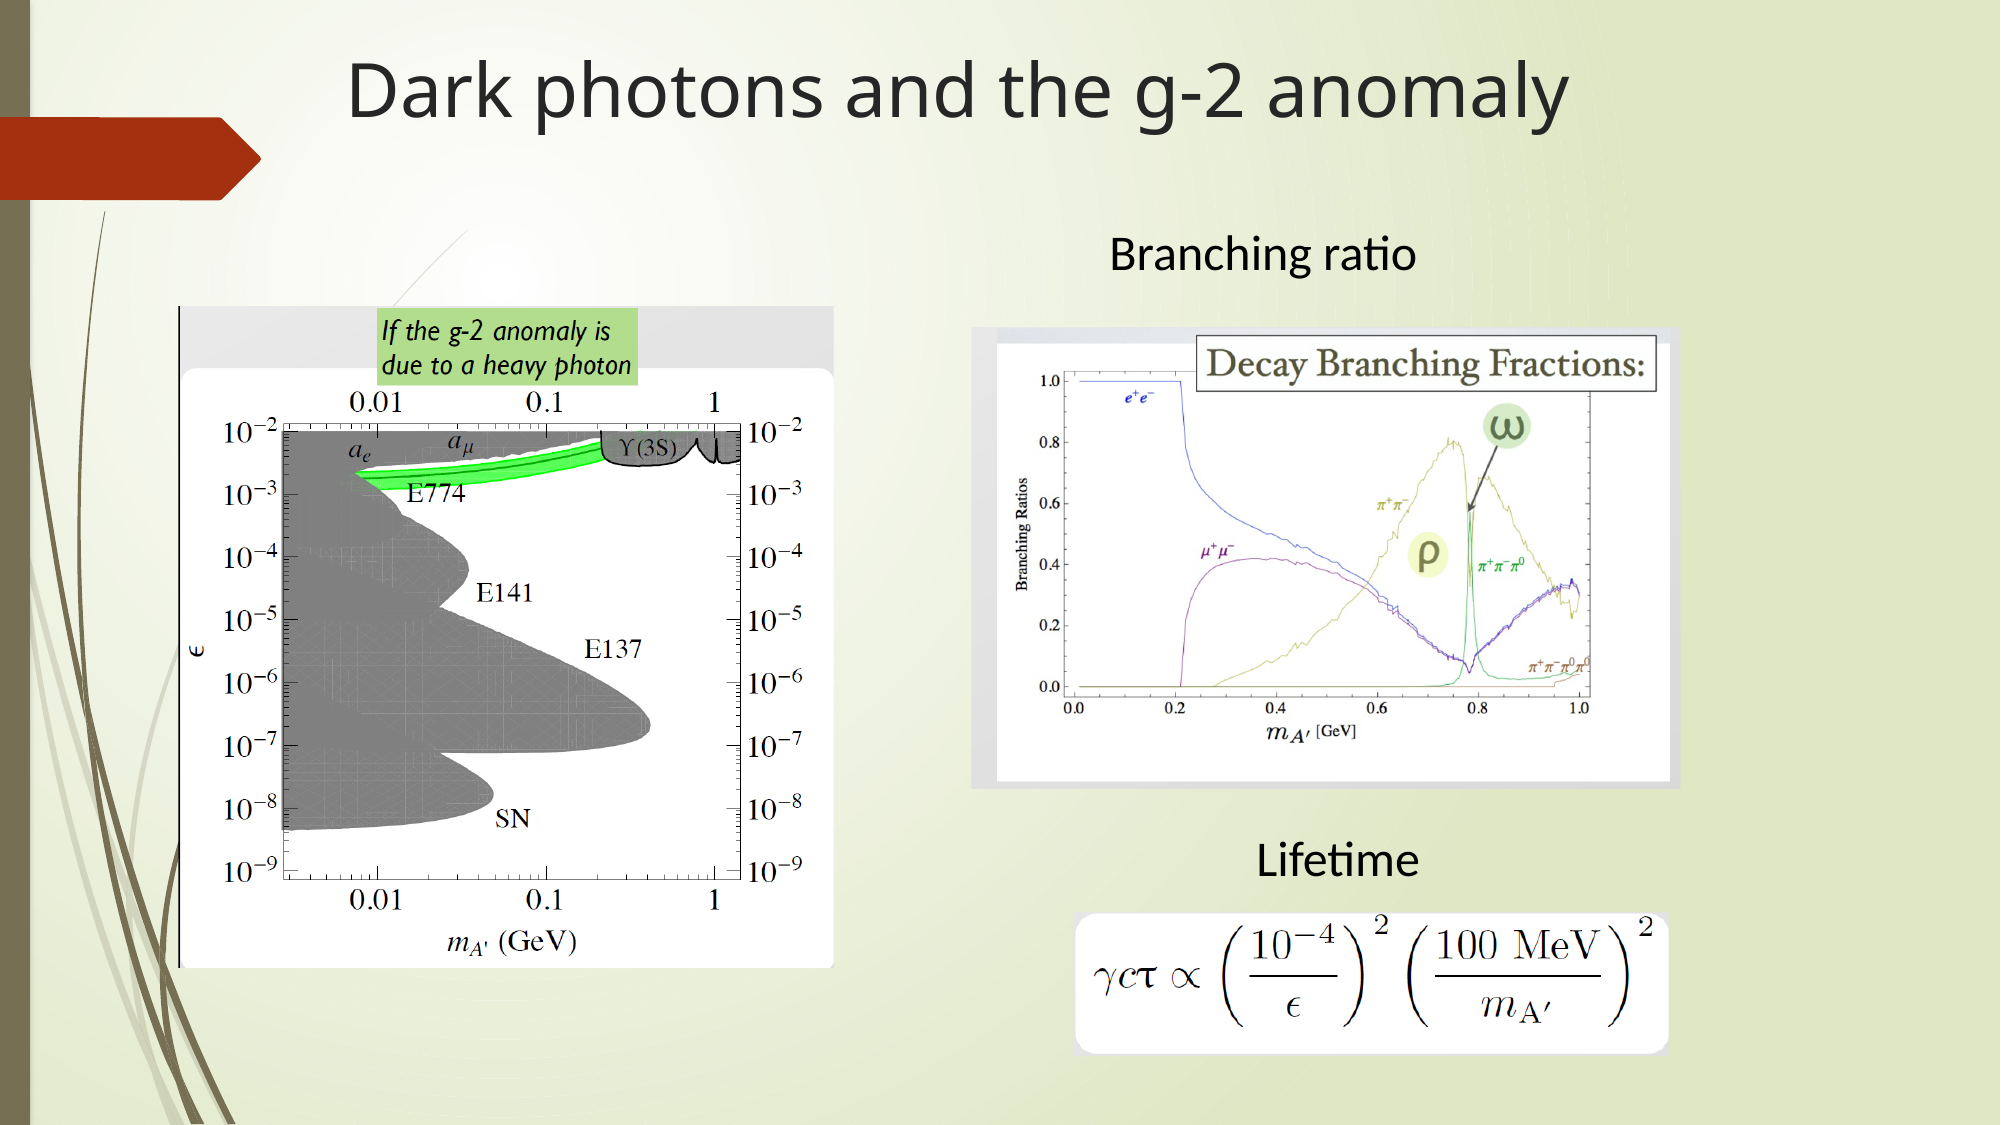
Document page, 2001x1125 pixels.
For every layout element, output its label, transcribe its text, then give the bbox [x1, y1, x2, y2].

text_box Branching ratio [1094, 212, 1567, 288]
picture [971, 327, 1681, 789]
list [178, 306, 834, 969]
picture [1073, 911, 1669, 1057]
title Dark photons and the g-2 anomaly [330, 34, 1681, 223]
text_box Lifetime [1241, 818, 1537, 894]
